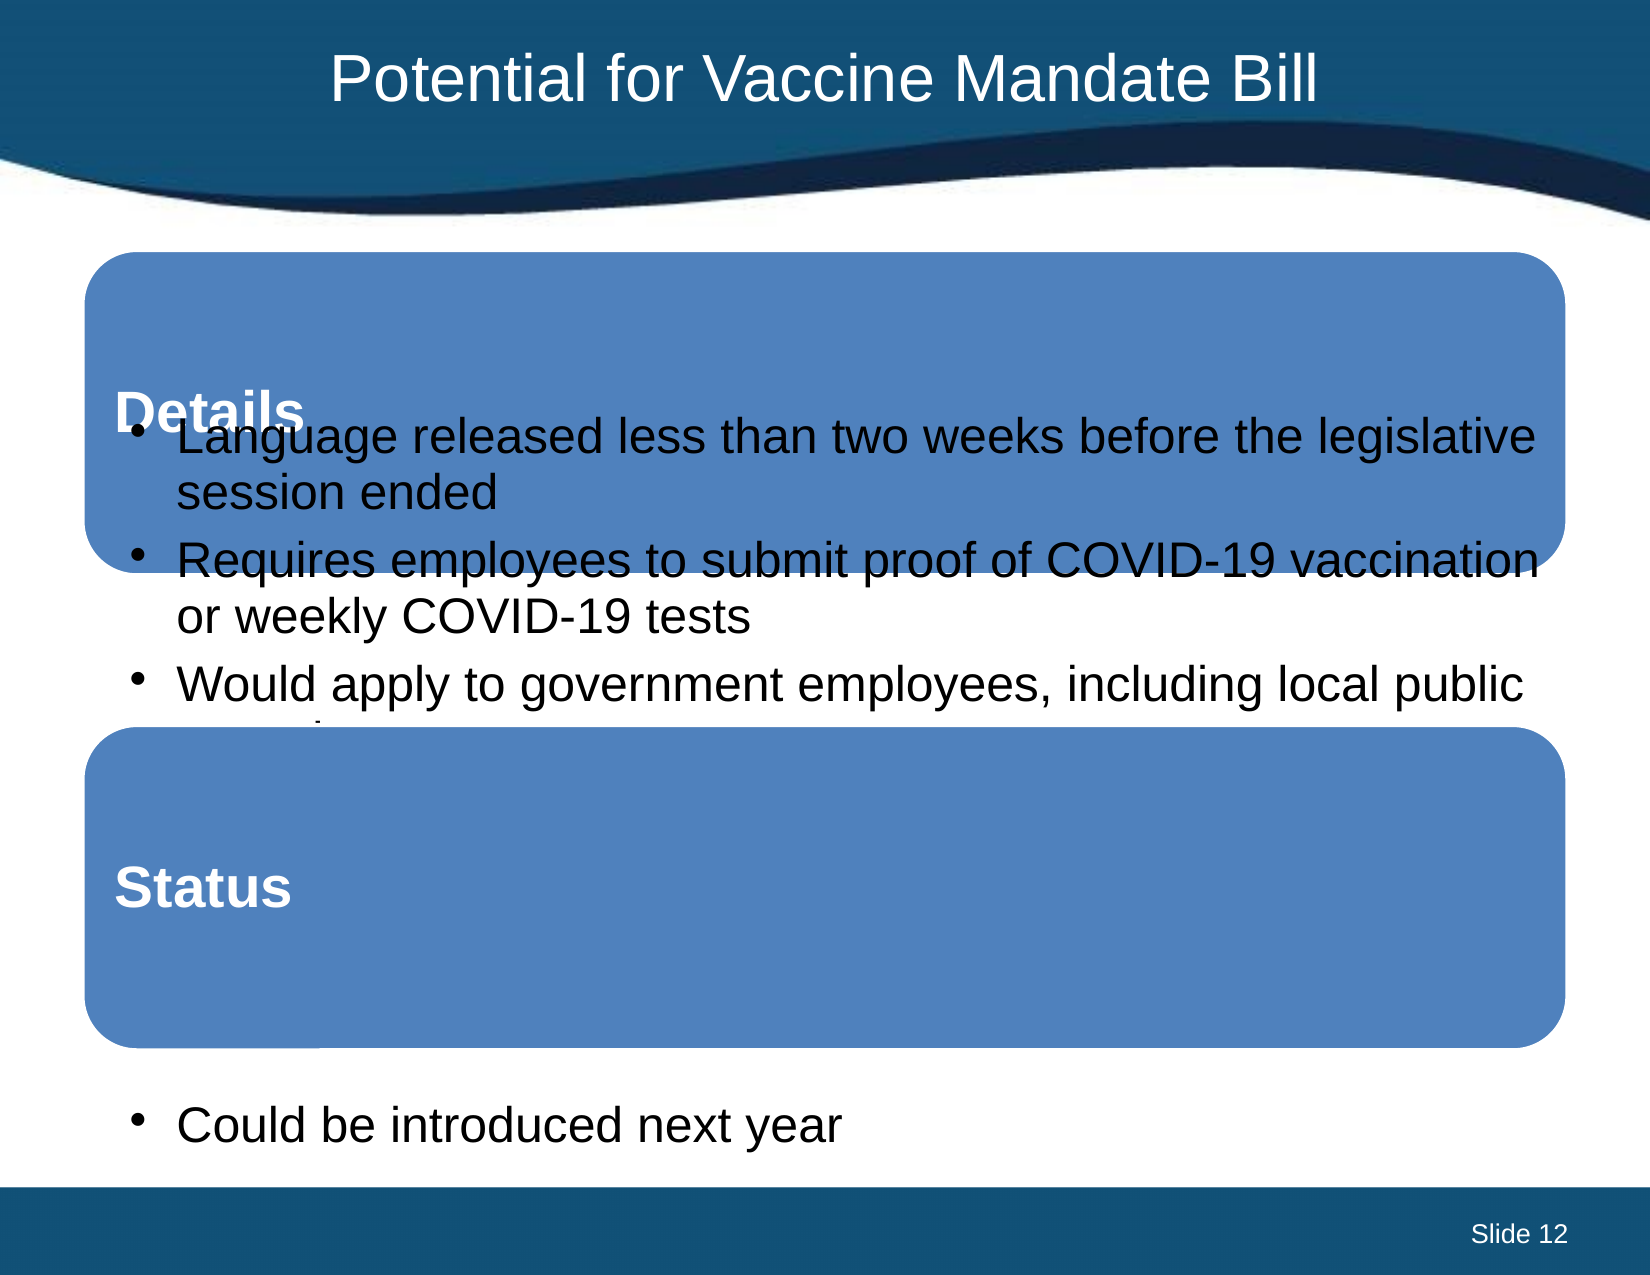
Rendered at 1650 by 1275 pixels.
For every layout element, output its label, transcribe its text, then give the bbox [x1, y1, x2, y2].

picture [0, 1188, 1650, 1275]
title Potential for Vaccine Mandate Bill [82, 0, 1568, 150]
picture [0, 0, 1650, 239]
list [82, 249, 1568, 1201]
